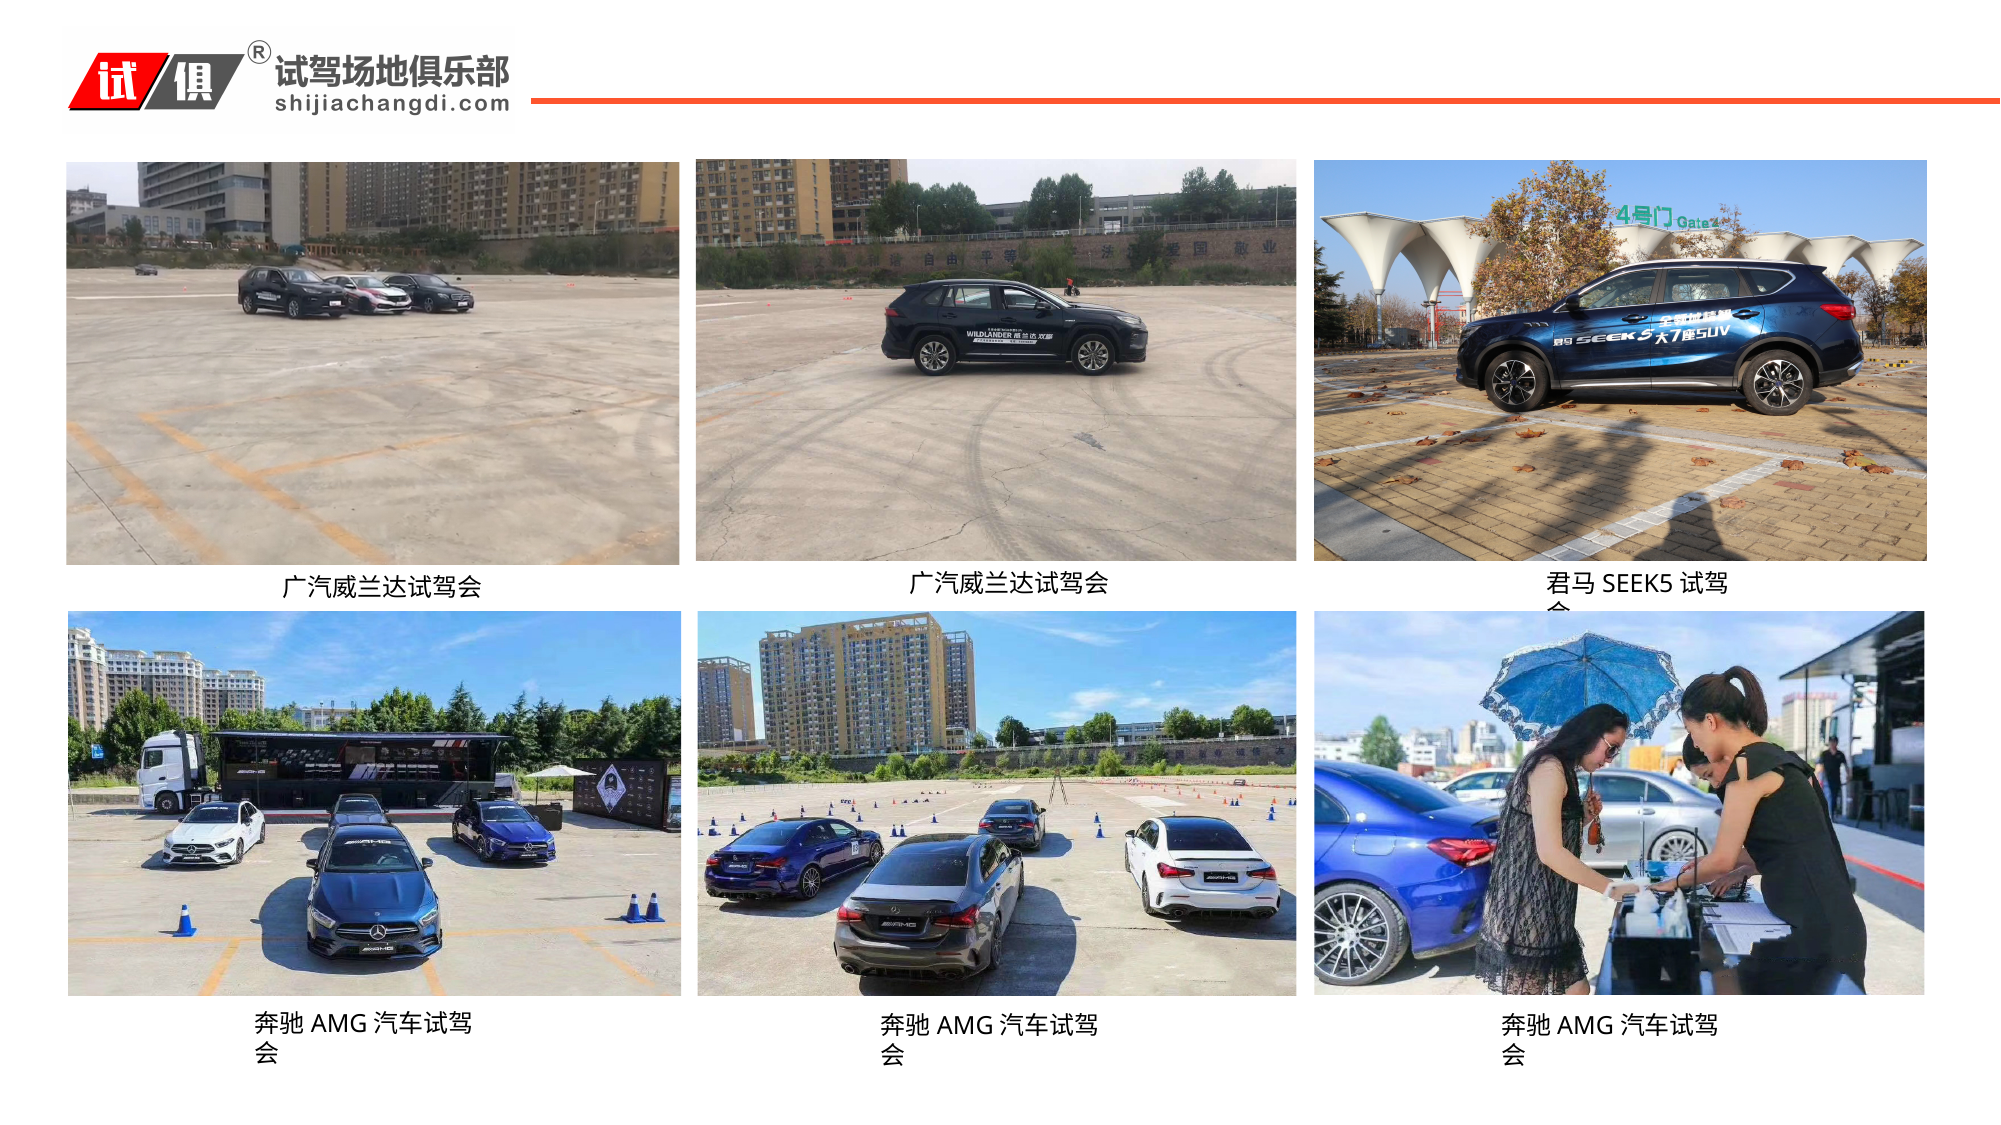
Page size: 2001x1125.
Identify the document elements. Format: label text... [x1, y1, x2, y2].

text_box 君马SEEK5试驾会 [1531, 561, 1770, 611]
picture [66, 162, 680, 565]
picture [1314, 611, 1925, 995]
text_box 奔驰AMG汽车试驾会 [1486, 1001, 1755, 1077]
picture [695, 158, 1297, 561]
picture [62, 26, 515, 134]
text_box 奔驰AMG汽车试驾会 [240, 1000, 508, 1076]
picture [697, 611, 1297, 996]
text_box 奔驰AMG汽车试驾会 [866, 1001, 1134, 1077]
picture [67, 611, 682, 996]
text_box 广汽威兰达试驾会 [267, 565, 508, 609]
text_box 广汽威兰达试驾会 [894, 561, 1145, 606]
picture [1314, 160, 1927, 561]
